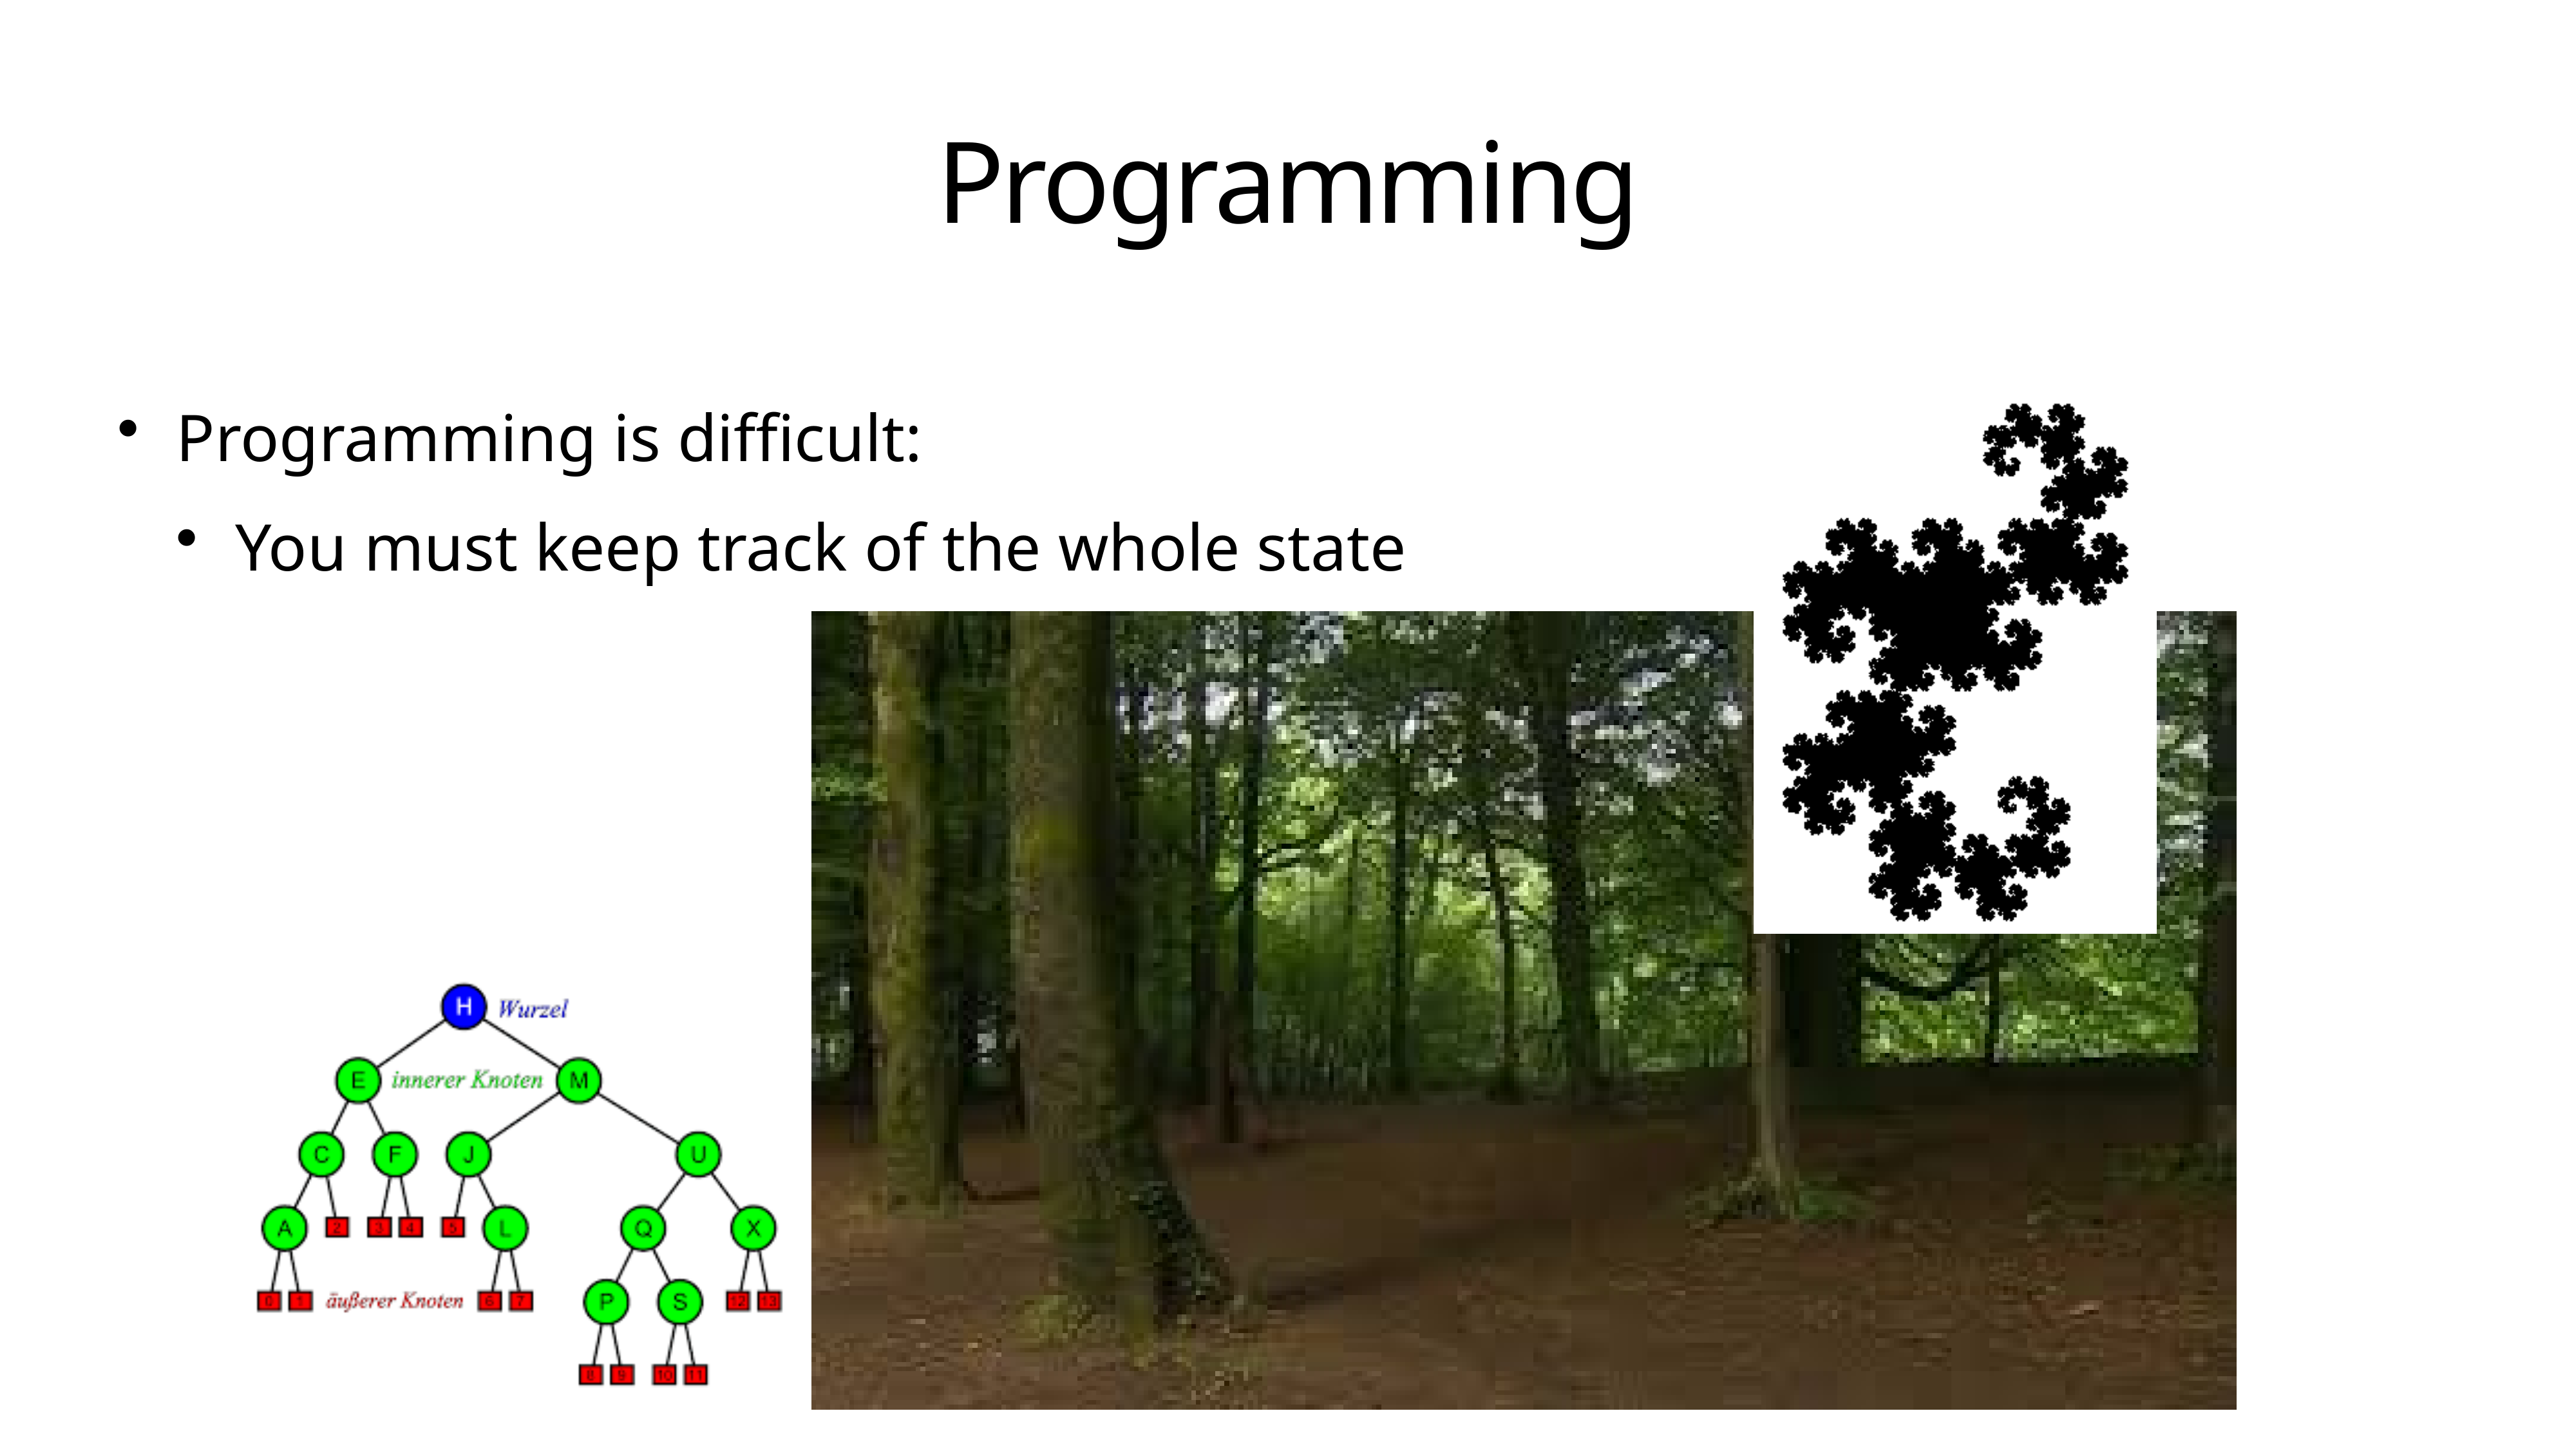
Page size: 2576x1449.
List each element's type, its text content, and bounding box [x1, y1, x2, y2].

list Programming is difficult: You must keep track of the whole state [111, 392, 2420, 816]
picture [811, 396, 2237, 1410]
title Programming [133, 85, 2443, 251]
picture [254, 981, 785, 1390]
